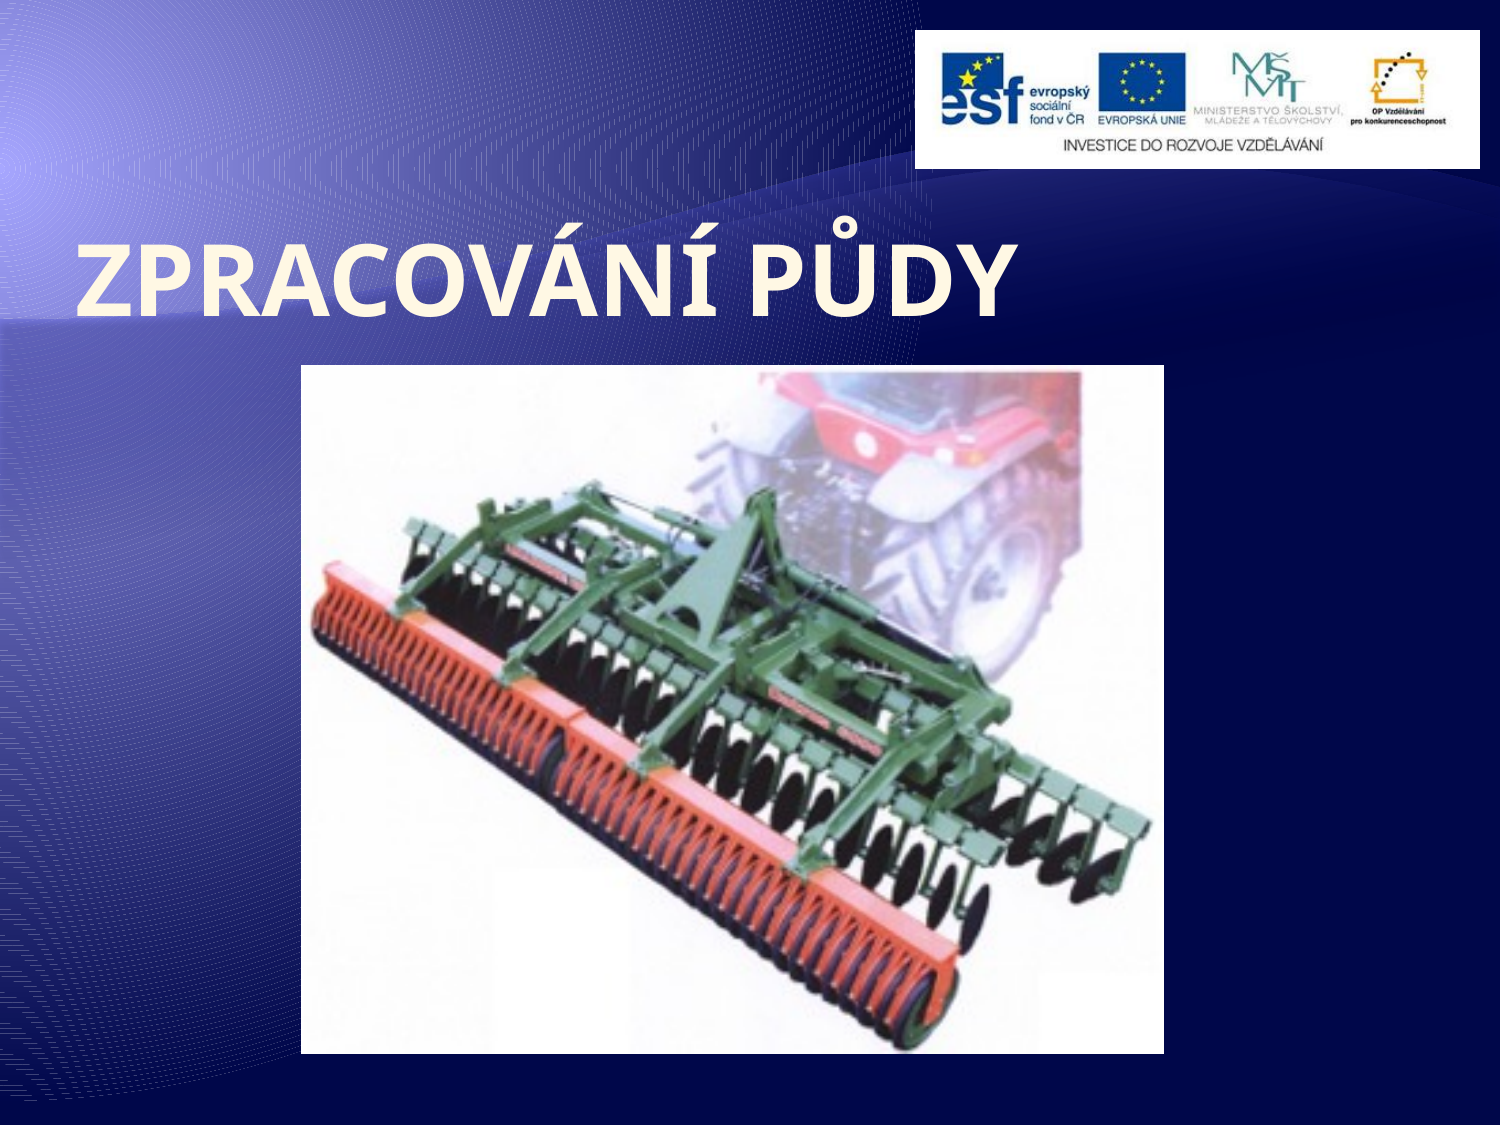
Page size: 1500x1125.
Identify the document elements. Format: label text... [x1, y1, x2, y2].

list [300, 364, 1164, 1054]
title ZPRACOVÁNÍ PŮDY [75, 87, 1425, 338]
picture [915, 30, 1480, 169]
